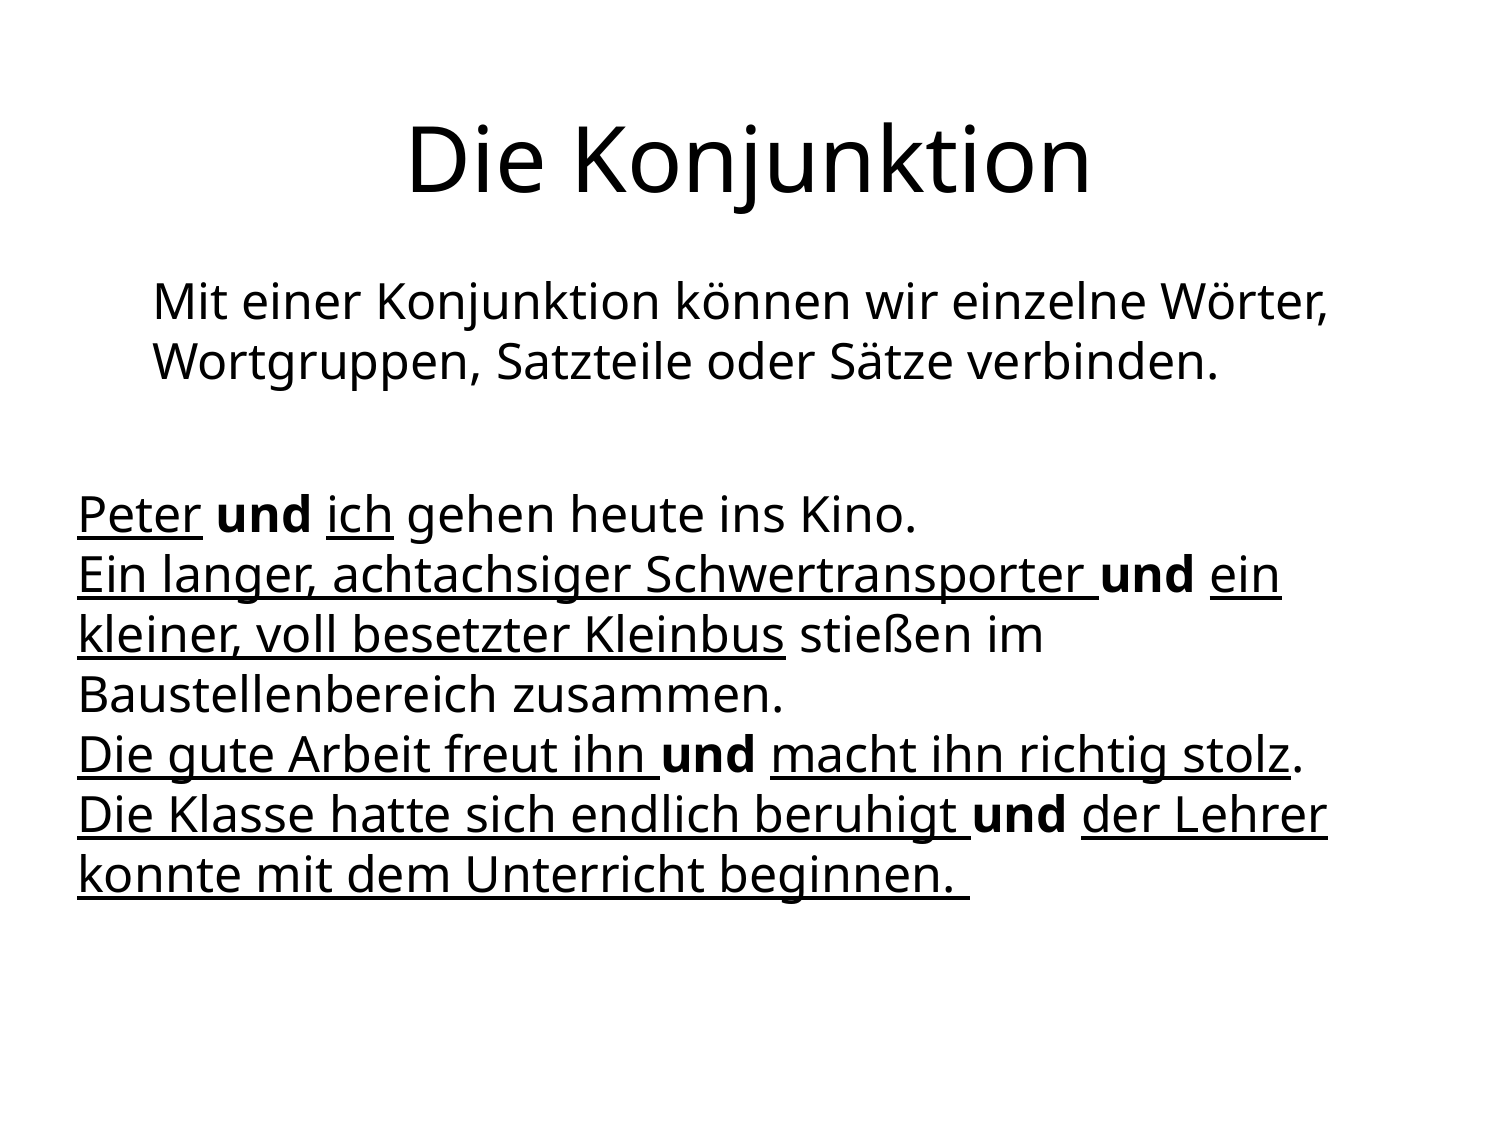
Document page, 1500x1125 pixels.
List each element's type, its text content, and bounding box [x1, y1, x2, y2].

text_box Mit einer Konjunktion können wir einzelne Wörter, Wortgruppen, Satzteile oder Sätze verbinden. [137, 262, 1350, 398]
title Die Konjunktion [112, 62, 1388, 250]
text_box Peter und ich gehen heute ins Kino. Ein langer, achtachsiger Schwertransporter und ein kleiner, voll besetzter Kleinbus stießen im Baustellenbereich zusammen. Die gute Arbeit freut ihn und macht ihn richtig stolz. Die Klasse hatte sich endlich beruhigt und der Lehrer konnte mit dem Unterricht beginnen. [62, 474, 1438, 910]
